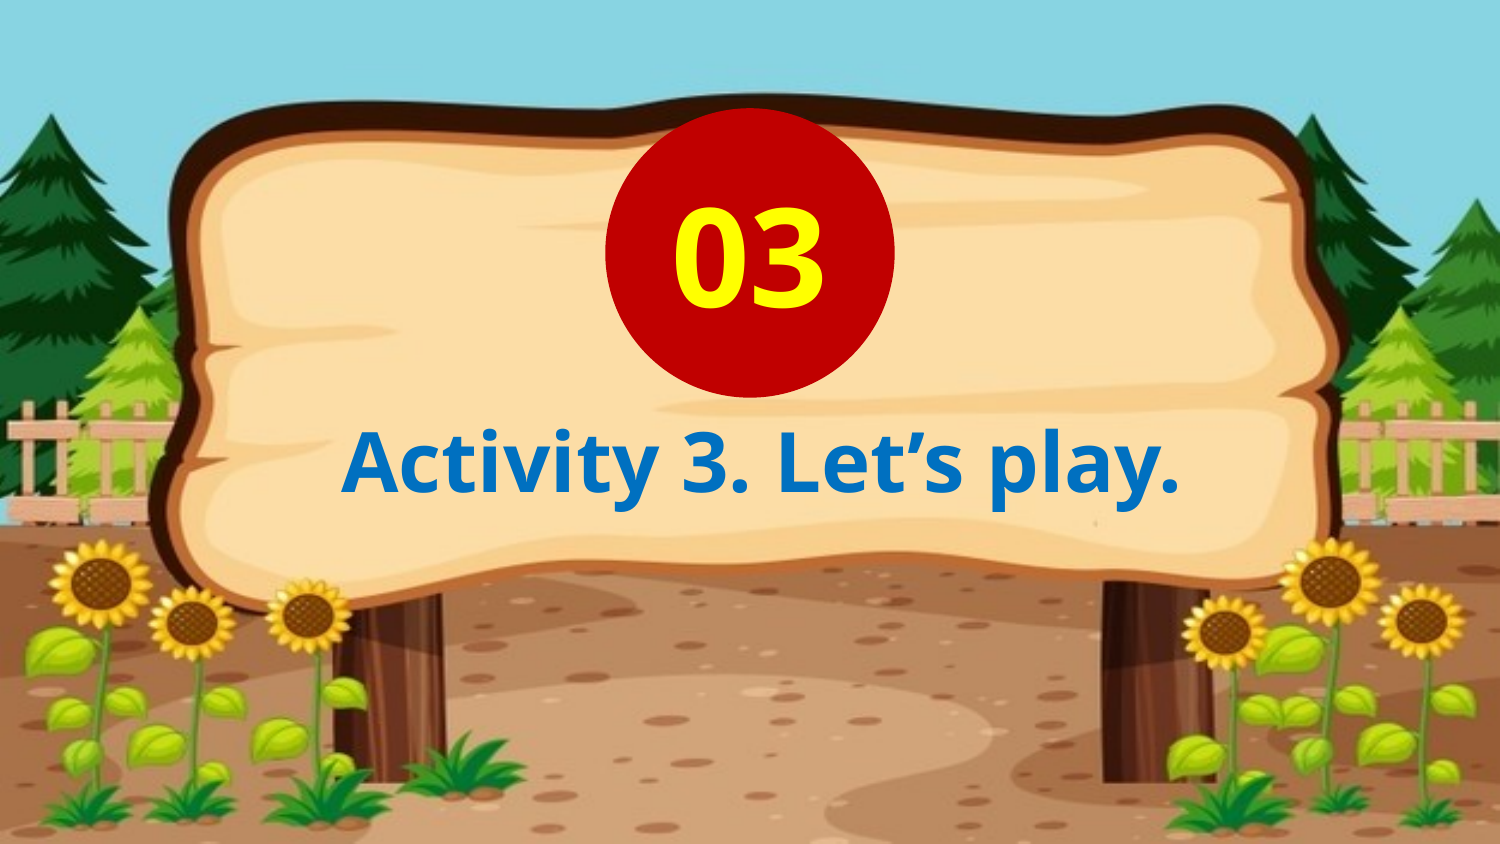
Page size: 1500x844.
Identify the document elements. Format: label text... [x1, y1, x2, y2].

text_box 03 [603, 106, 897, 400]
picture [0, 0, 1500, 844]
text_box Activity 3. Let’s play. [219, 393, 1306, 536]
